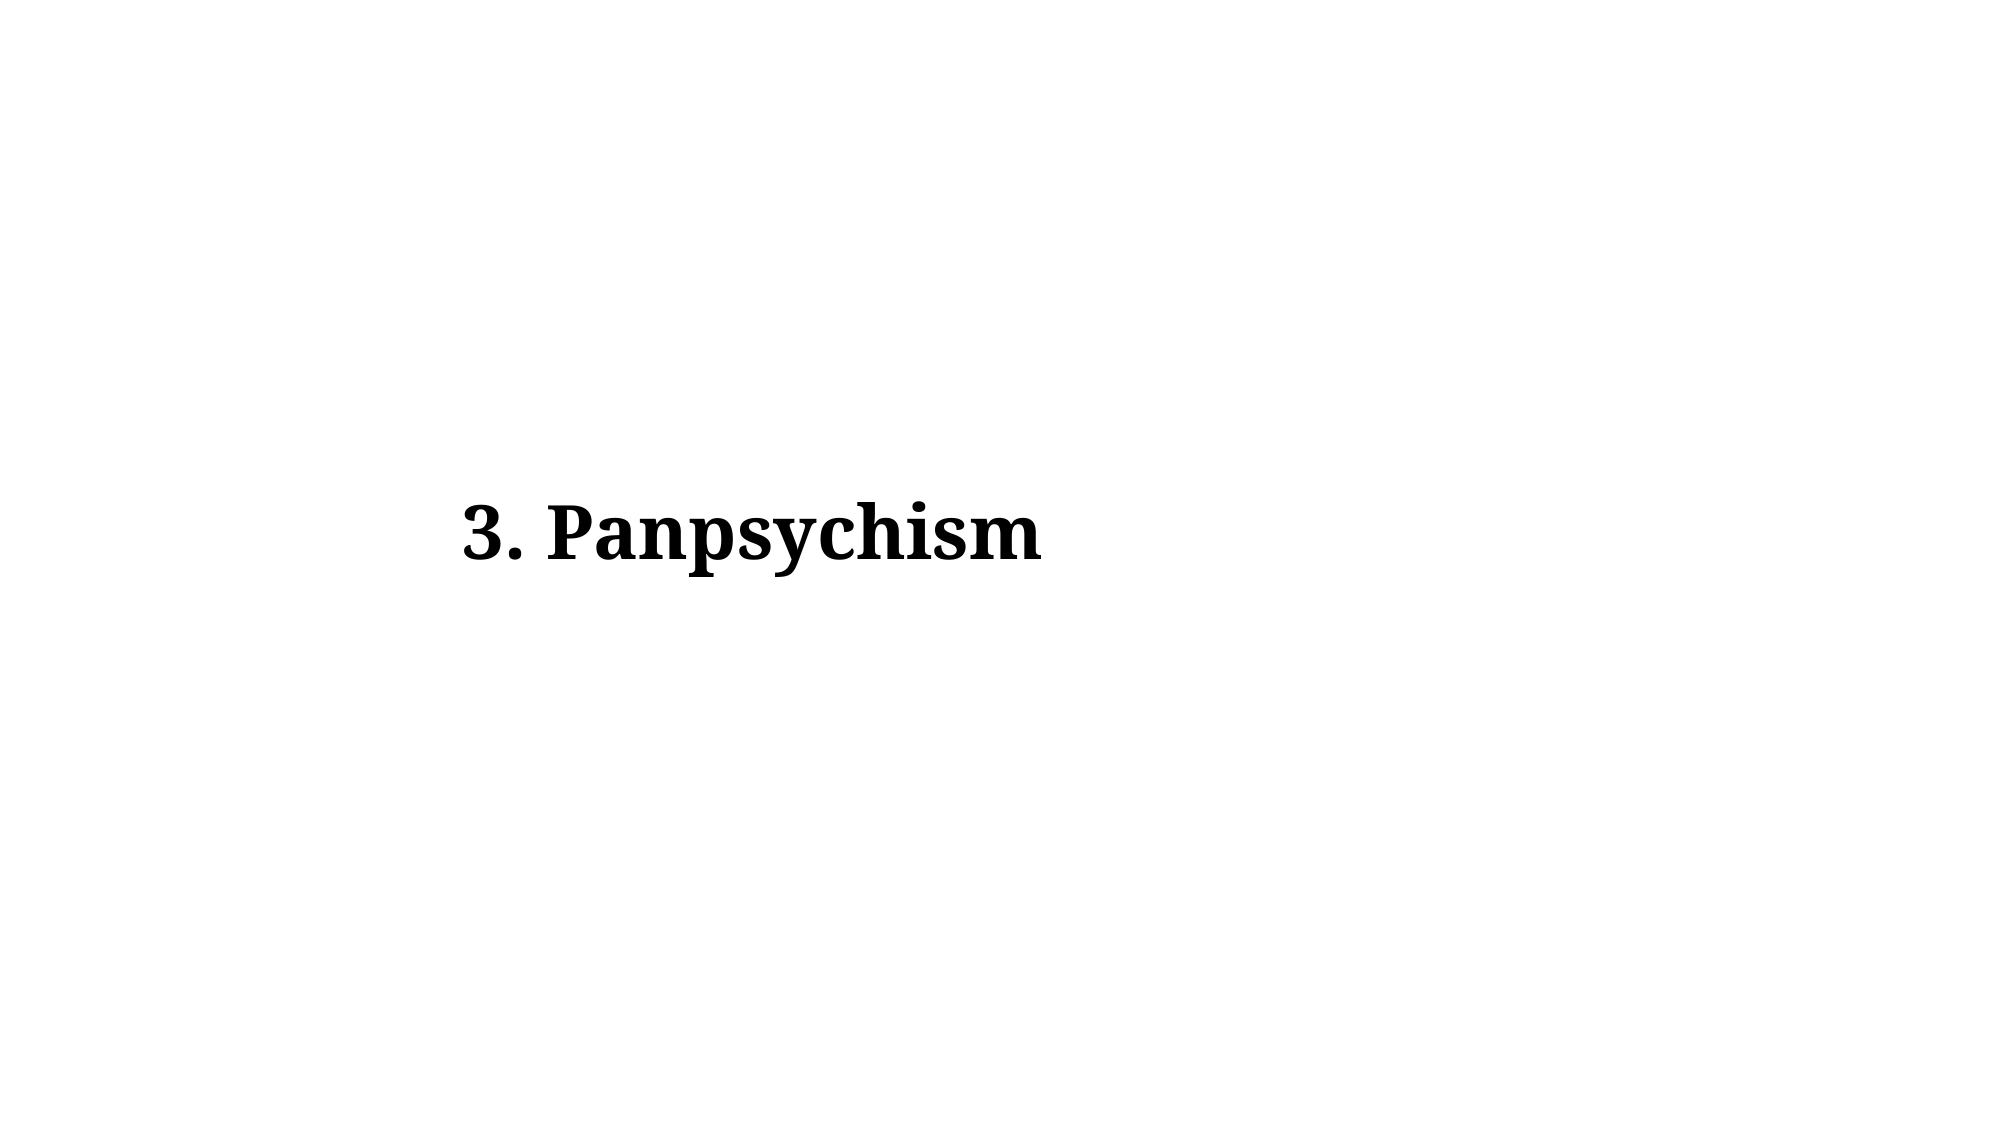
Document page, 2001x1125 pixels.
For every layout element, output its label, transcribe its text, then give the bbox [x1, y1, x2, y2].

list 3. Panpsychism [447, 487, 2000, 1125]
